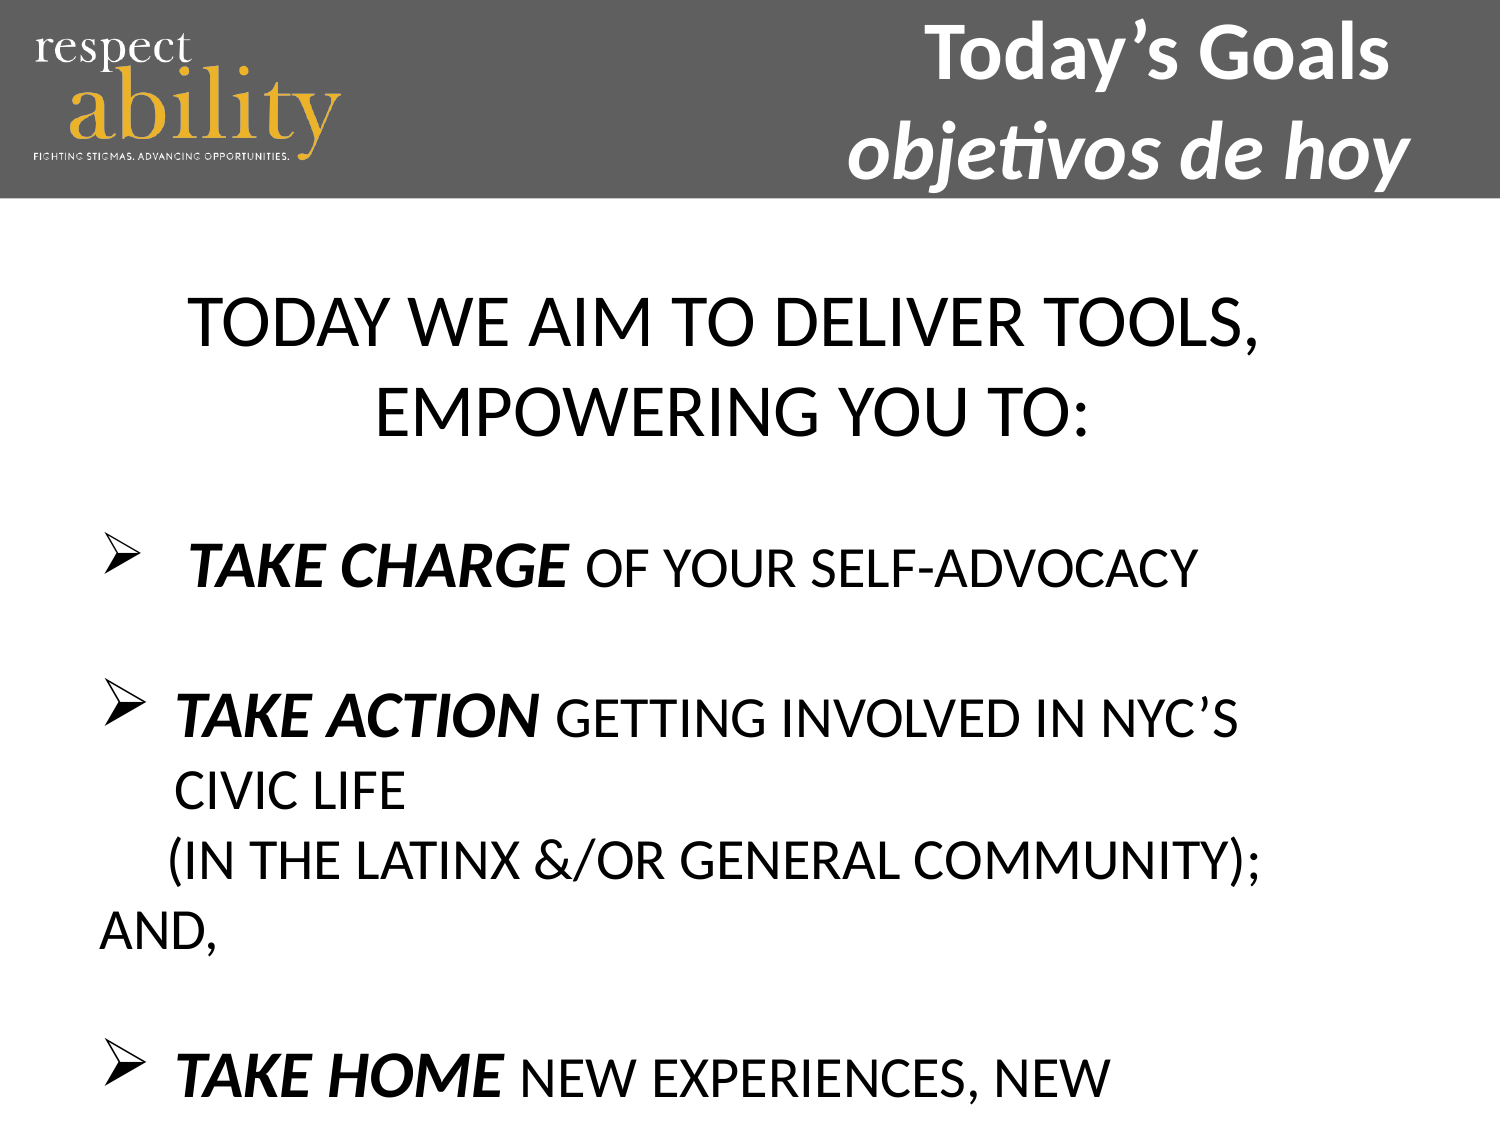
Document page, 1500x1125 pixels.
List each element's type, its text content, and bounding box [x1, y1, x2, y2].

picture [34, 33, 341, 163]
title Today’s Goals objetivos de hoy [632, 0, 1425, 122]
list Today we aim to deliver tools, empowering you to: Take charge of your self-advocacy Take action getting involved in NYC’s civic life (in the Latinx &/or general community); and, Take home new experiences, new connections, new resources. [84, 196, 1382, 1125]
